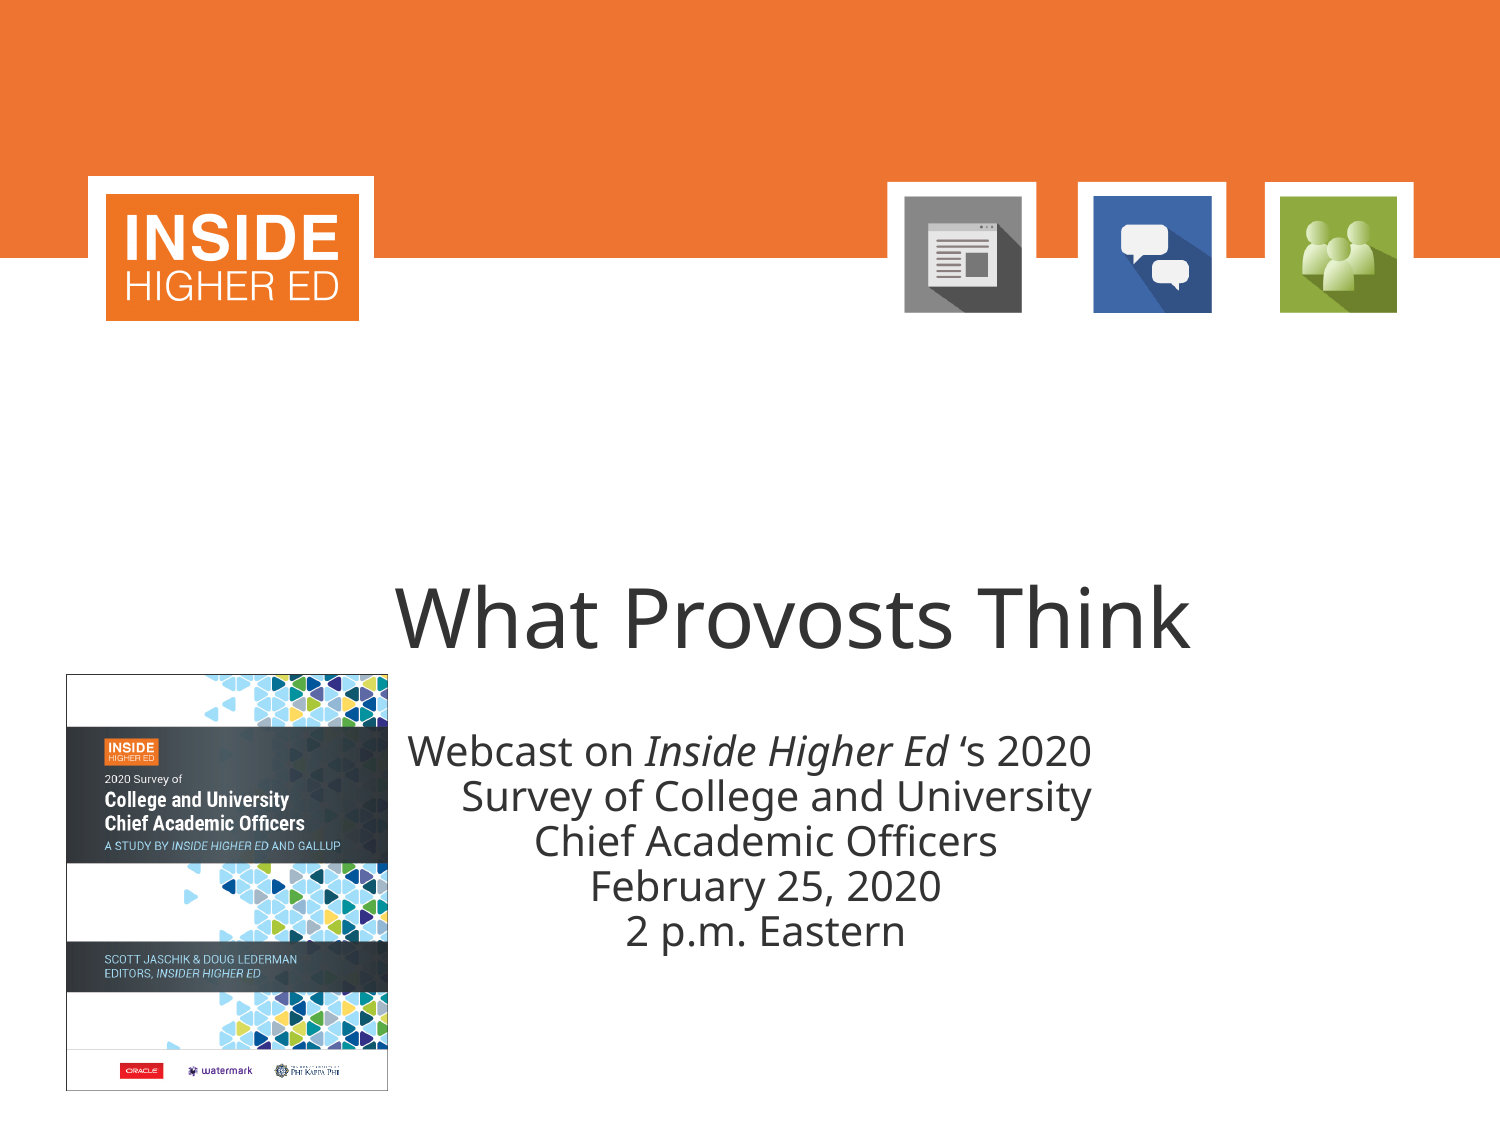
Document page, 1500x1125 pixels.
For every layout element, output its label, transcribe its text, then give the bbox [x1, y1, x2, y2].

title What Provosts Think [103, 560, 1397, 675]
picture [1093, 196, 1212, 313]
picture [904, 196, 1022, 313]
picture [65, 674, 388, 1091]
picture [1280, 196, 1397, 313]
picture [106, 194, 359, 321]
subtitle Webcast on Inside Higher Ed ‘s 2020 Survey of College and University Chief Academic Officers February 25, 2020 2 p.m. Eastern [388, 722, 1397, 995]
